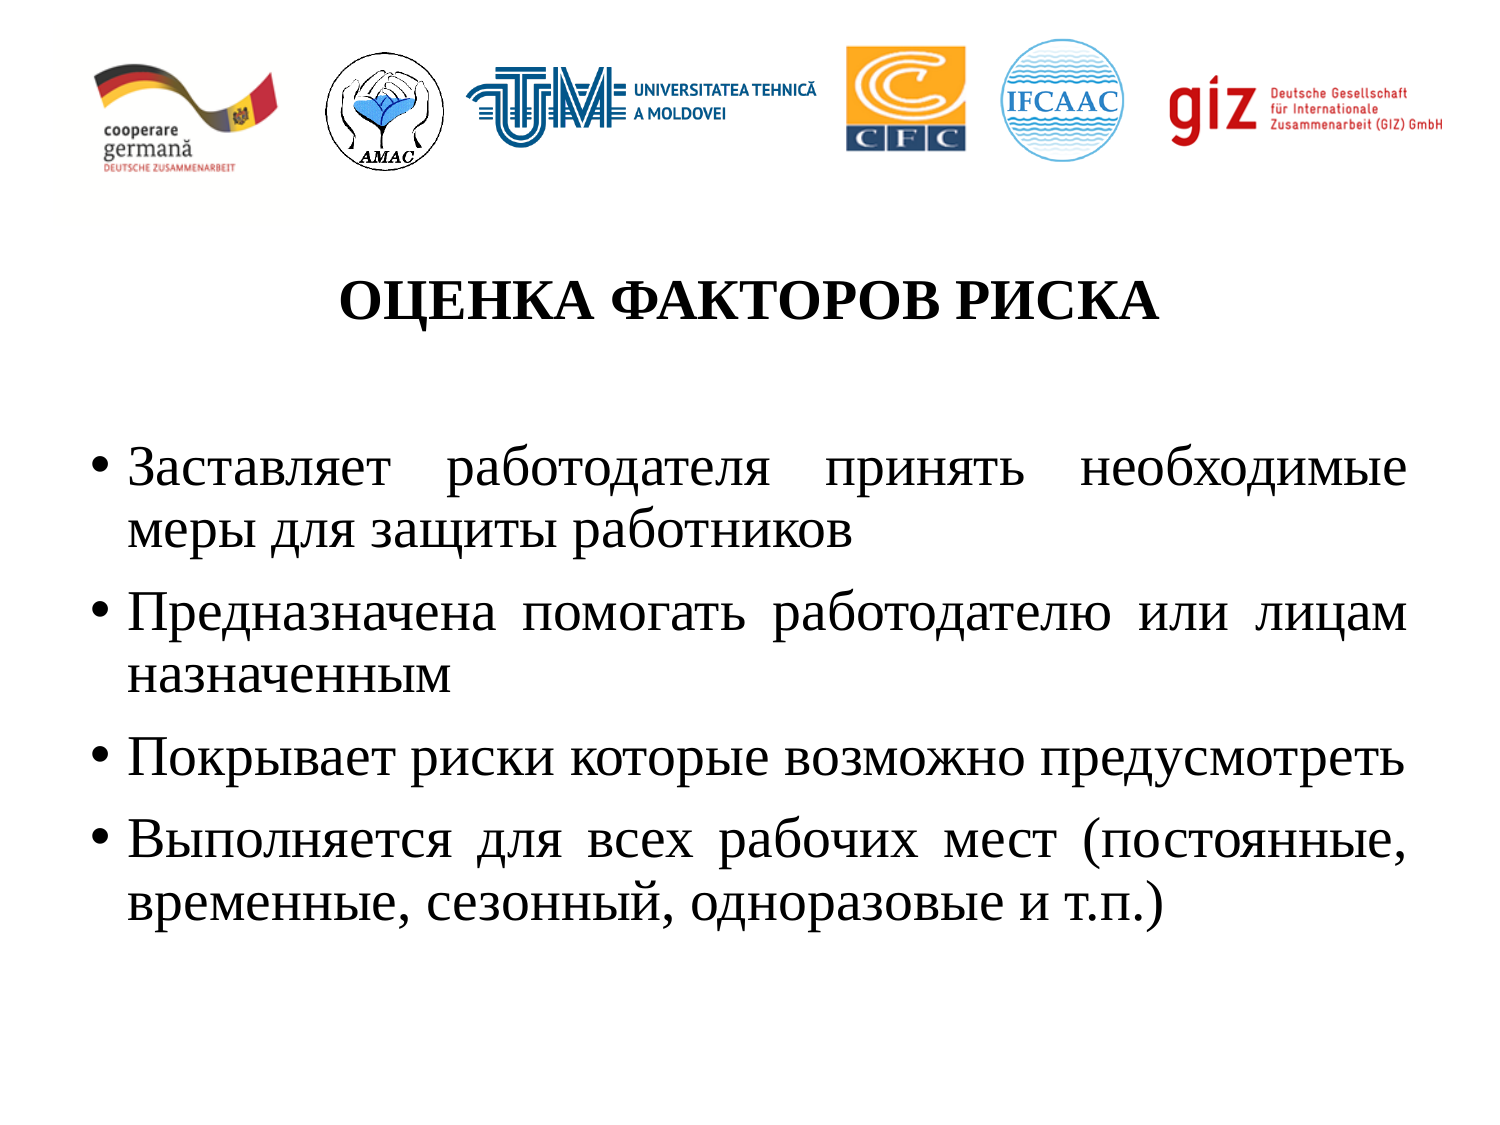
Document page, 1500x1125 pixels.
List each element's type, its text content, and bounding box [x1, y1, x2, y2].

text_box ОЦЕНКА ФАКТОРОВ РИСКА Заставляет работодателя принять необходимые меры для защиты работников Предназначена помогать работодателю или лицам назначенным Покрывает риски которые возможно предусмотреть Выполняется для всех рабочих мест (постоянные, временные, сезонный, одноразовые и т.п.) [74, 262, 1425, 1005]
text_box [53, 21, 1456, 226]
